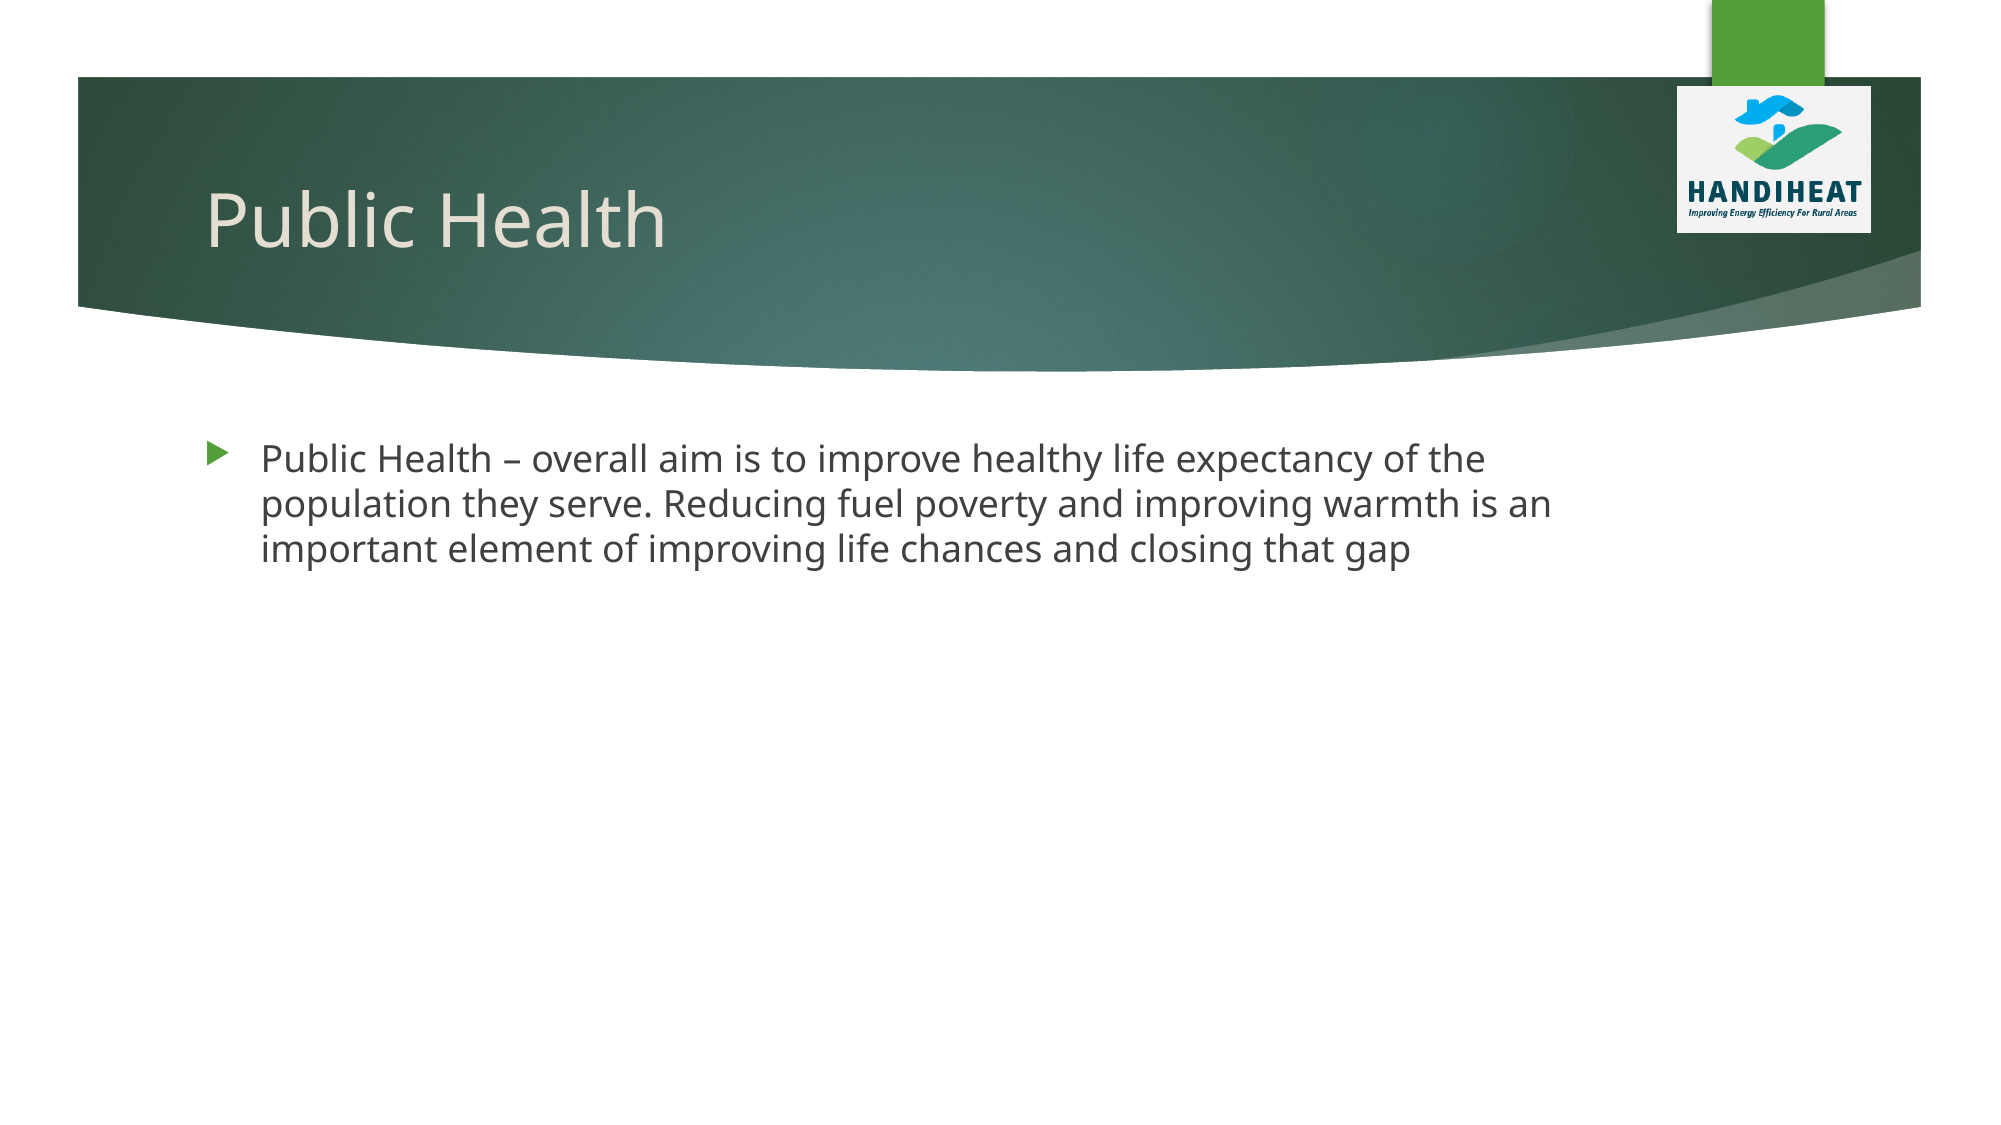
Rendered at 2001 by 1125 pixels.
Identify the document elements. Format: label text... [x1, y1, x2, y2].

picture [1676, 86, 1872, 233]
title Public Health [189, 159, 1627, 276]
list Public Health – overall aim is to improve healthy life expectancy of the population they serve. Reducing fuel poverty and improving warmth is an important element of improving life chances and closing that gap [189, 427, 1638, 988]
